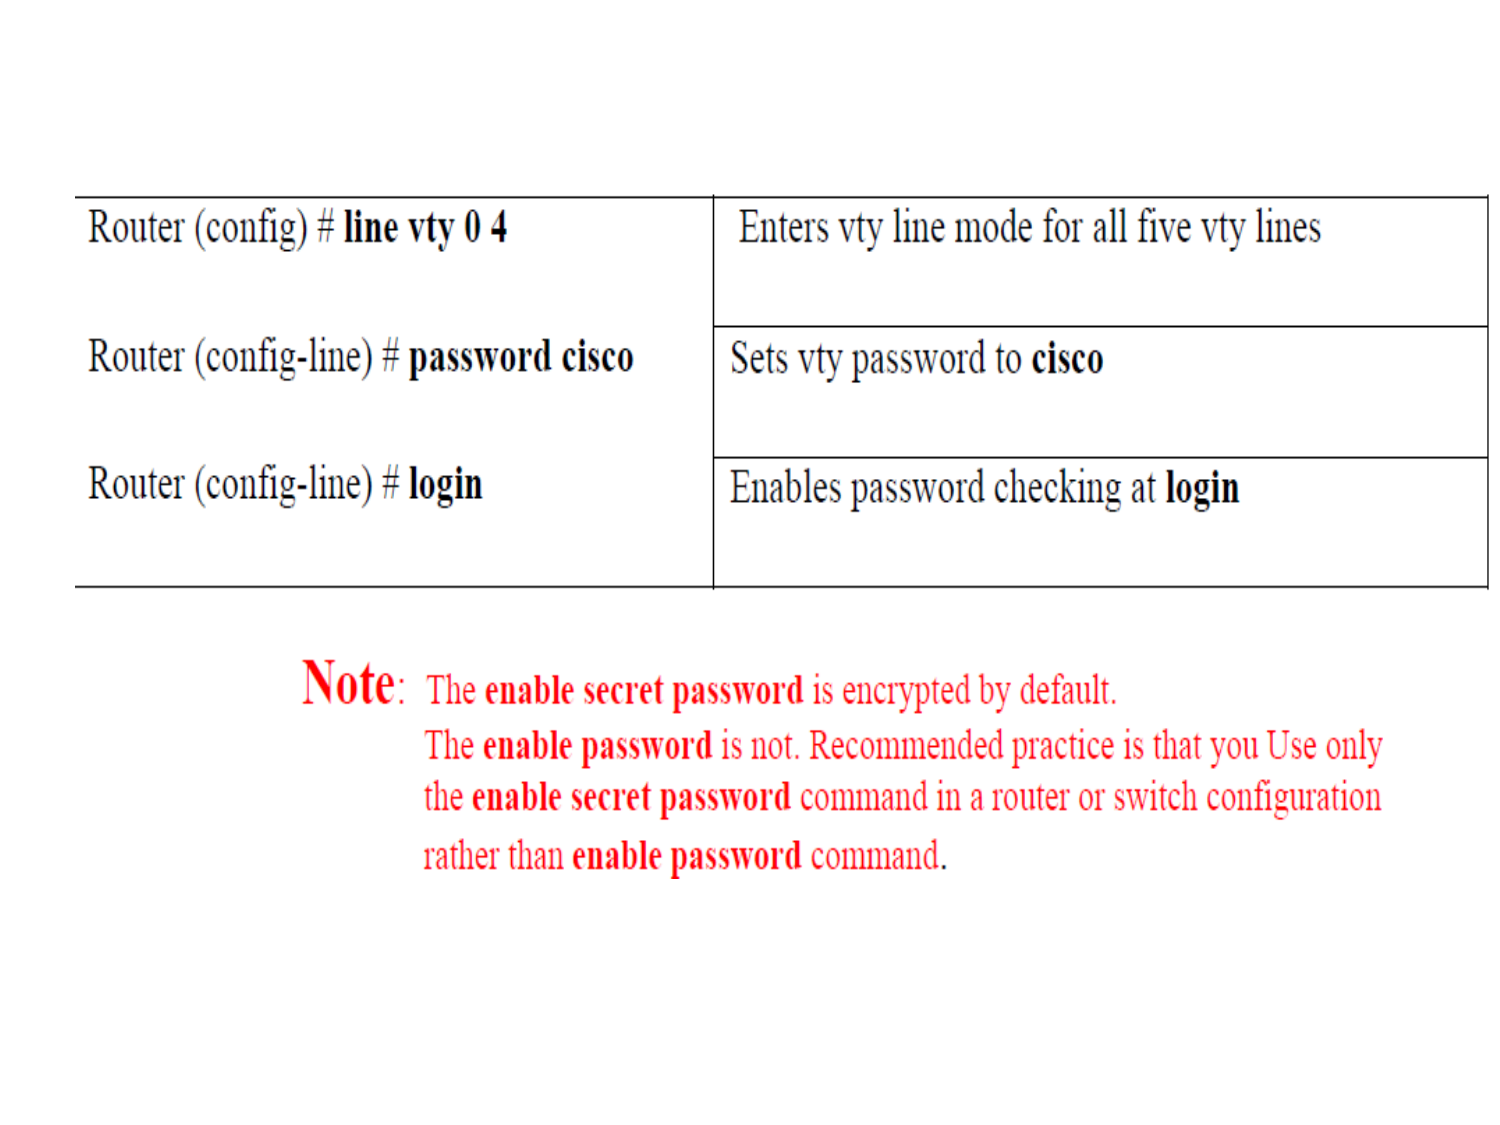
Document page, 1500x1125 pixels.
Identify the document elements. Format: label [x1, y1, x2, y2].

list [74, 174, 1500, 879]
